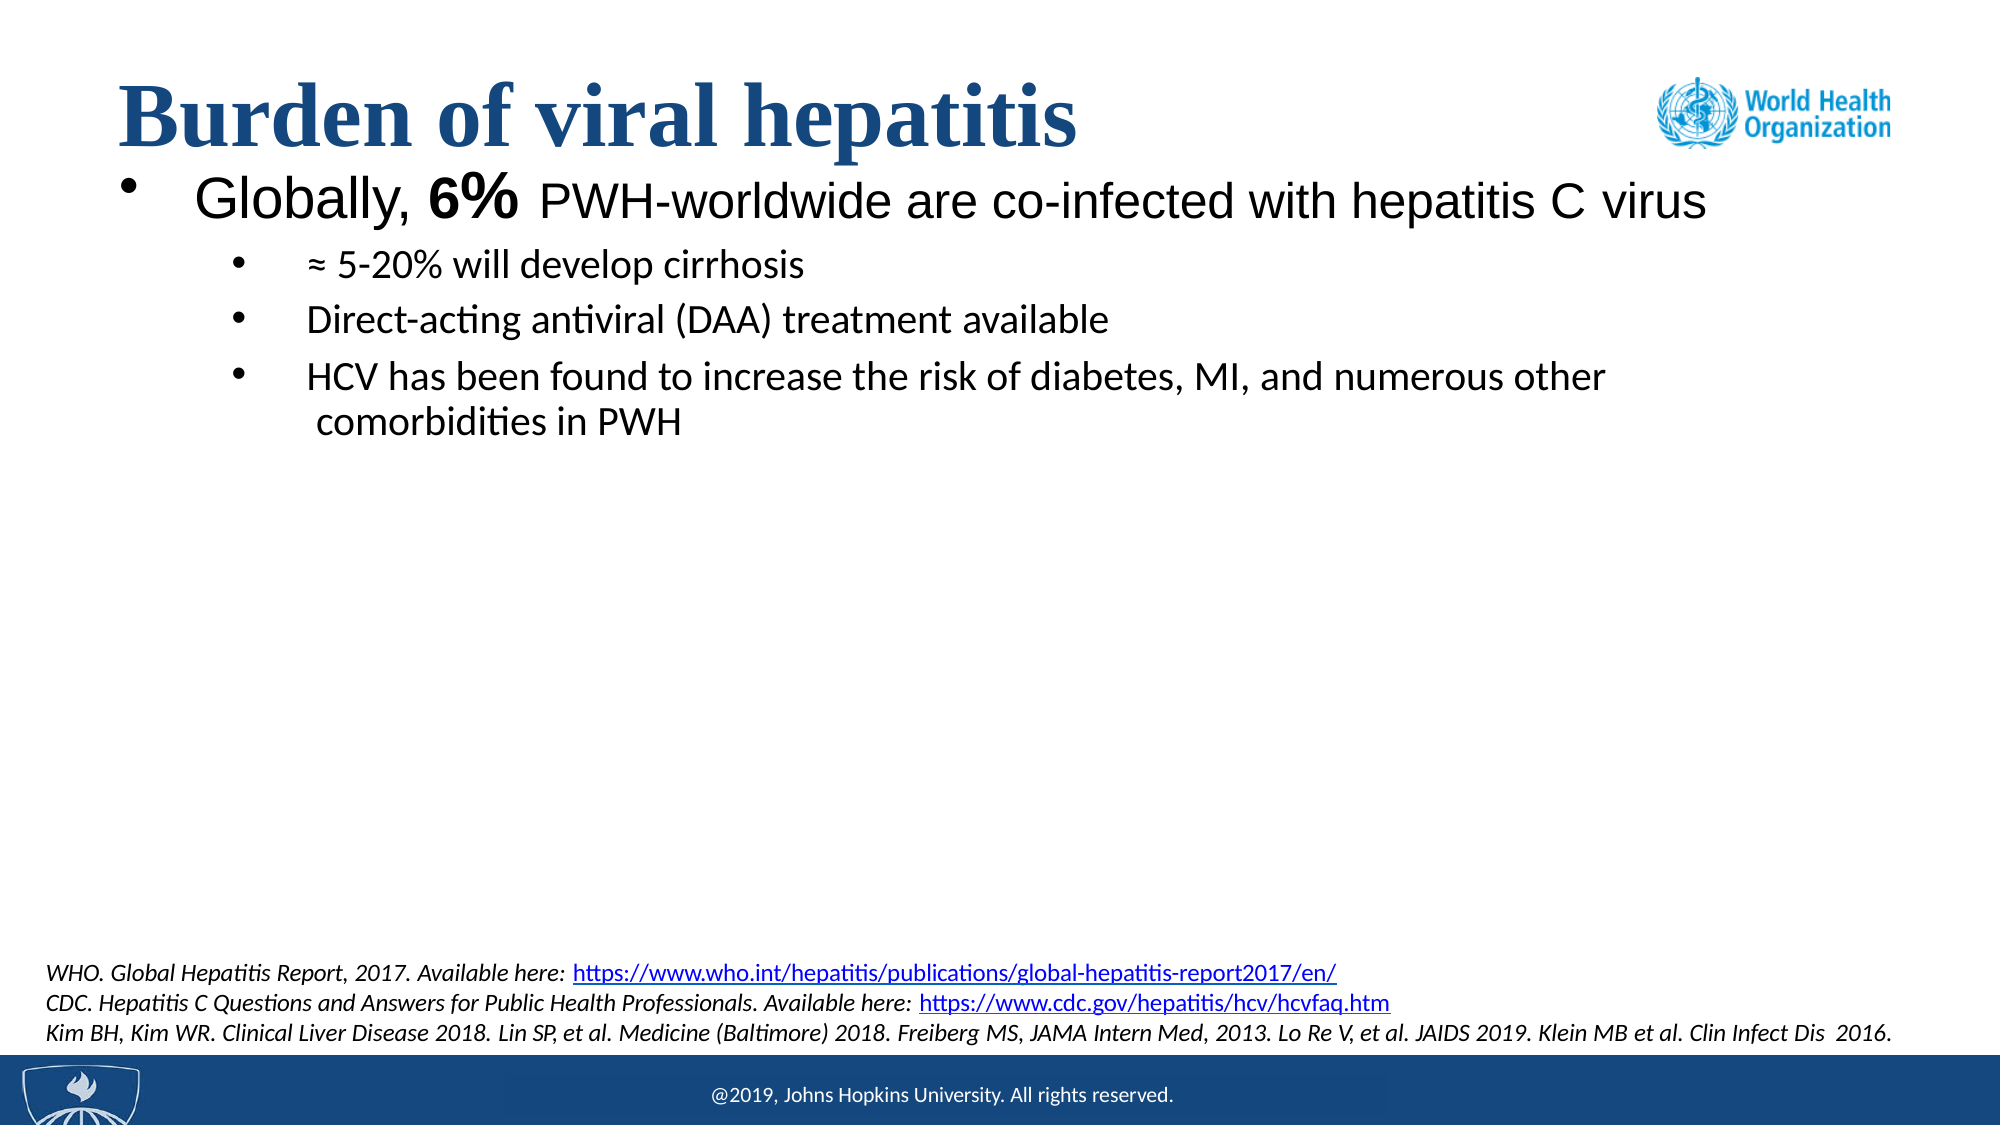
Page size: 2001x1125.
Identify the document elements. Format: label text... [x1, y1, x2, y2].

title Burden of viral hepatitis [116, 52, 1081, 243]
text_box [1657, 77, 1891, 149]
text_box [0, 1055, 2000, 1125]
text_box Globally, 6% PWH-worldwide are co-infected with hepatitis C virus ≈ 5-20% will develop cirrhosis Direct-acting antiviral (DAA) treatment available HCV has been found to increase the risk of diabetes, MI, and numerous other comorbidities in PWH [117, 142, 1720, 444]
text_box WHO. Global Hepatitis Report, 2017. Available here: https://www.who.int/hepatitis/publications/global-hepatitis-report2017/en/ CDC. Hepatitis C Questions and Answers for Public Health Professionals. Available here: https://www.cdc.gov/hepatitis/hcv/hcvfaq.htm Kim BH, Kim WR. Clinical Liver Disease 2018. Lin SP, et al. Medicine (Baltimore) 2018. Freiberg MS, JAMA Intern Med, 2013. Lo Re V, et al. JAIDS 2019. Klein MB et al. Clin Infect Dis 2016. [43, 960, 1914, 1047]
